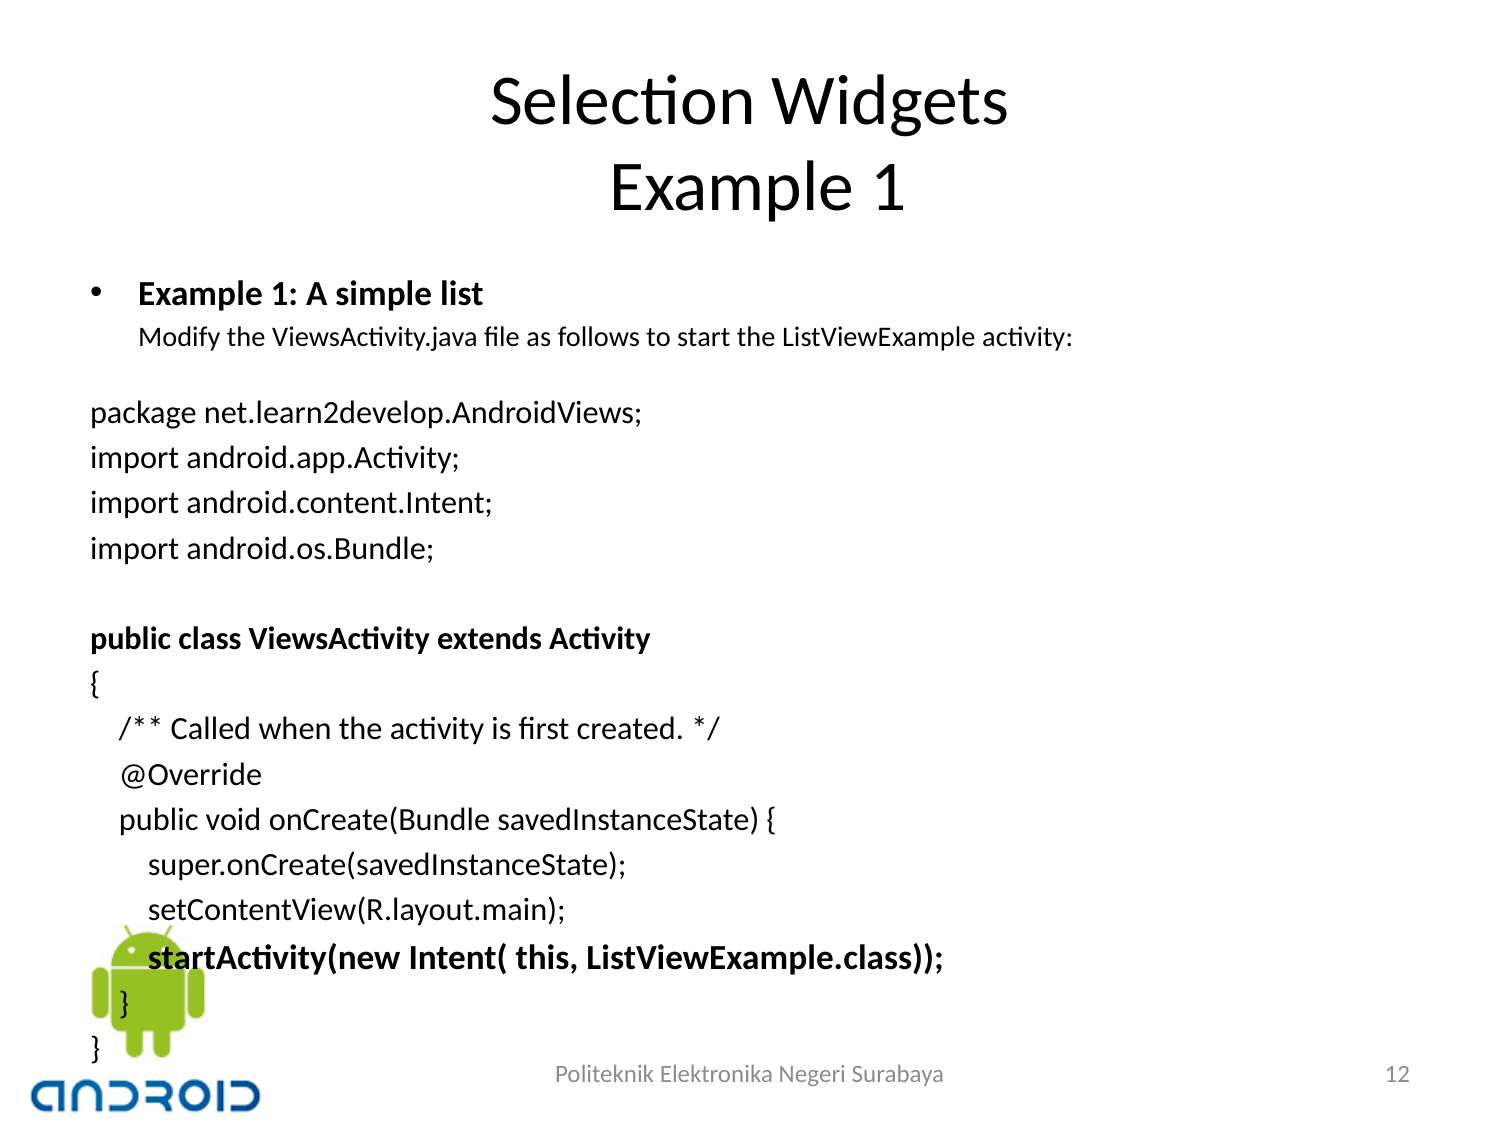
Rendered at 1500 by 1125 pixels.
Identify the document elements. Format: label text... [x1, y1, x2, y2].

slide_number 12 [1074, 1042, 1425, 1103]
picture [24, 913, 277, 1125]
list Example 1: A simple list Modify the ViewsActivity.java file as follows to start the ListViewExample activity: package net.learn2develop.AndroidViews; import android.app.Activity; import android.content.Intent; import android.os.Bundle; public class ViewsActivity extends Activity { /** Called when the activity is first created. */ @Override public void onCreate(Bundle savedInstanceState) { super.onCreate(savedInstanceState); setContentView(R.layout.main); startActivity(new Intent( this, ListViewExample.class)); } } [75, 262, 1425, 1075]
title Selection Widgets Example 1 [75, 45, 1425, 233]
footer Politeknik Elektronika Negeri Surabaya [512, 1042, 988, 1103]
